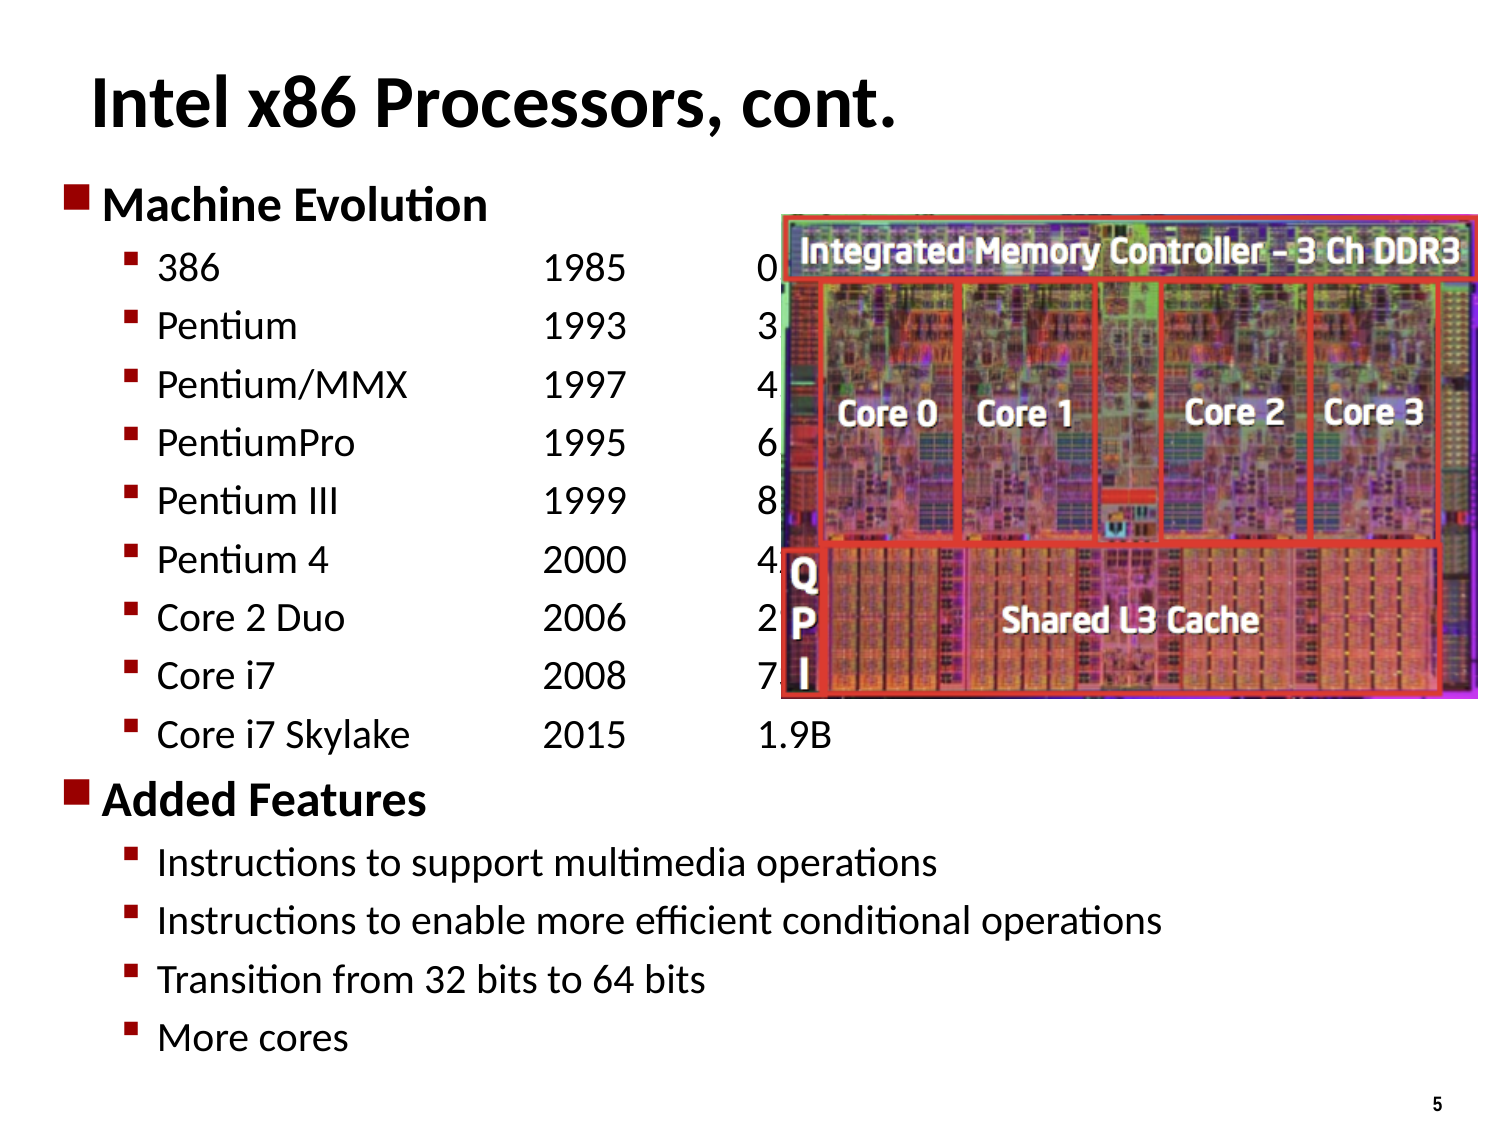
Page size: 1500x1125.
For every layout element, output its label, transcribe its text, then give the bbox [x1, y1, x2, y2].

title Intel x86 Processors, cont. [74, 49, 1426, 145]
picture [780, 213, 1479, 699]
list Machine Evolution 386 1985 0.3M Pentium 1993 3.1M Pentium/MMX 1997 4.5M PentiumPro 1995 6.5M Pentium III 1999 8.2M Pentium 4 2000 42M Core 2 Duo 2006 291M Core i7 2008 731M Core i7 Skylake 2015 1.9B Added Features Instructions to support multimedia operations Instructions to enable more efficient conditional operations Transition from 32 bits to 64 bits More cores [49, 163, 1346, 980]
